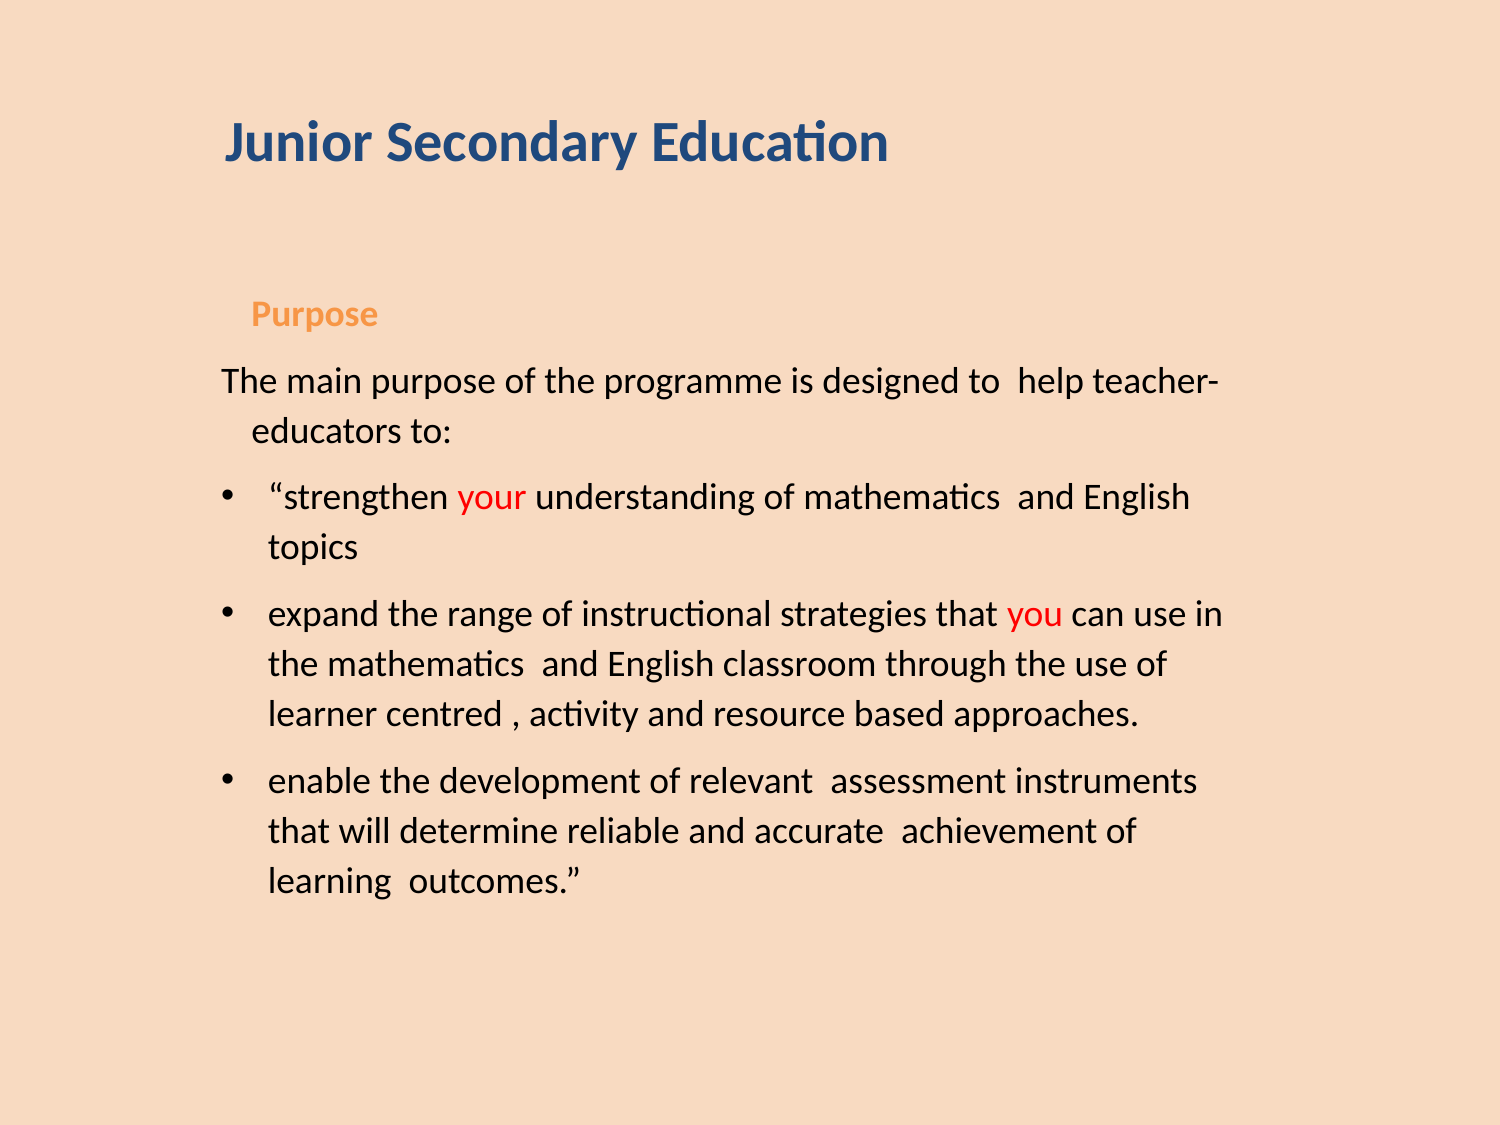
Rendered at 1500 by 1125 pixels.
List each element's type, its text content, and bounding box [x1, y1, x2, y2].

text_box Junior Secondary Education [224, 106, 1288, 284]
text_box Purpose The main purpose of the programme is designed to help teacher-educators to: “strengthen your understanding of mathematics and English topics expand the range of instructional strategies that you can use in the mathematics and English classroom through the use of learner centred , activity and resource based approaches. enable the development of relevant assessment instruments that will determine reliable and accurate achievement of learning outcomes.” [188, 283, 1252, 1019]
